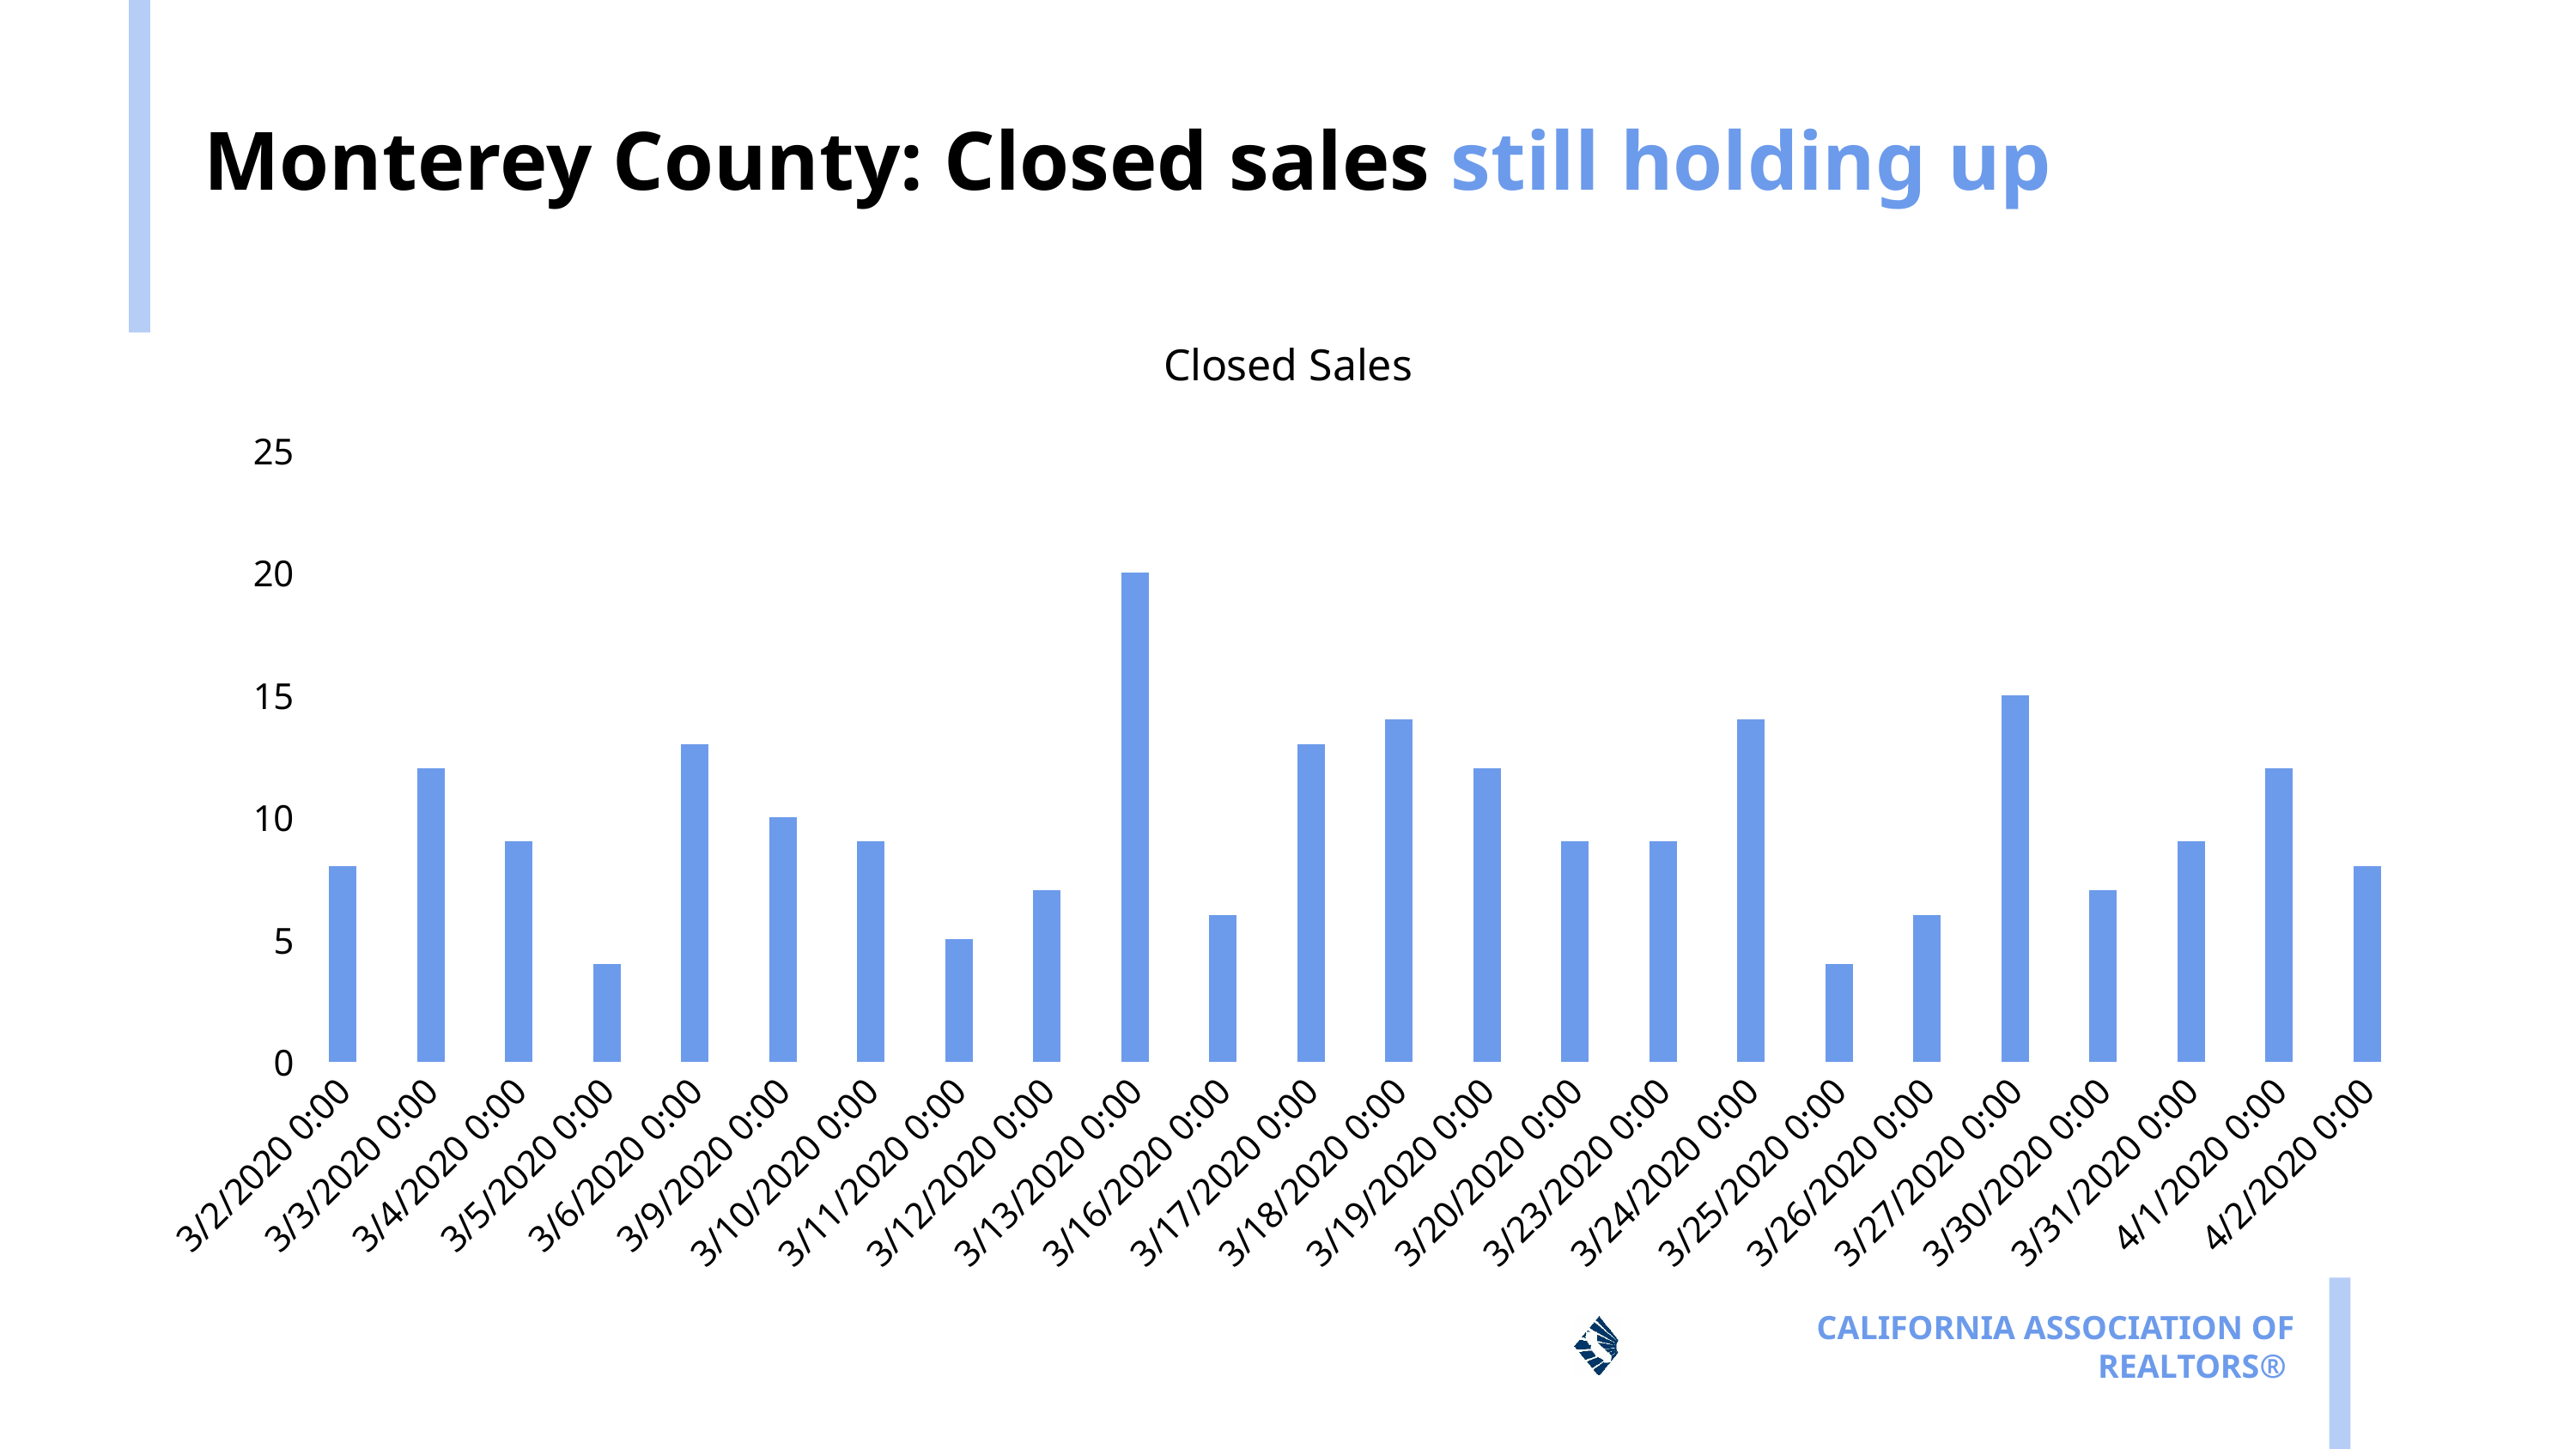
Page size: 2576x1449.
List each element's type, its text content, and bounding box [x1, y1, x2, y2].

chart [118, 294, 2458, 1297]
title Monterey County: Closed sales still holding up [191, 113, 2168, 215]
picture [1574, 1316, 1621, 1375]
